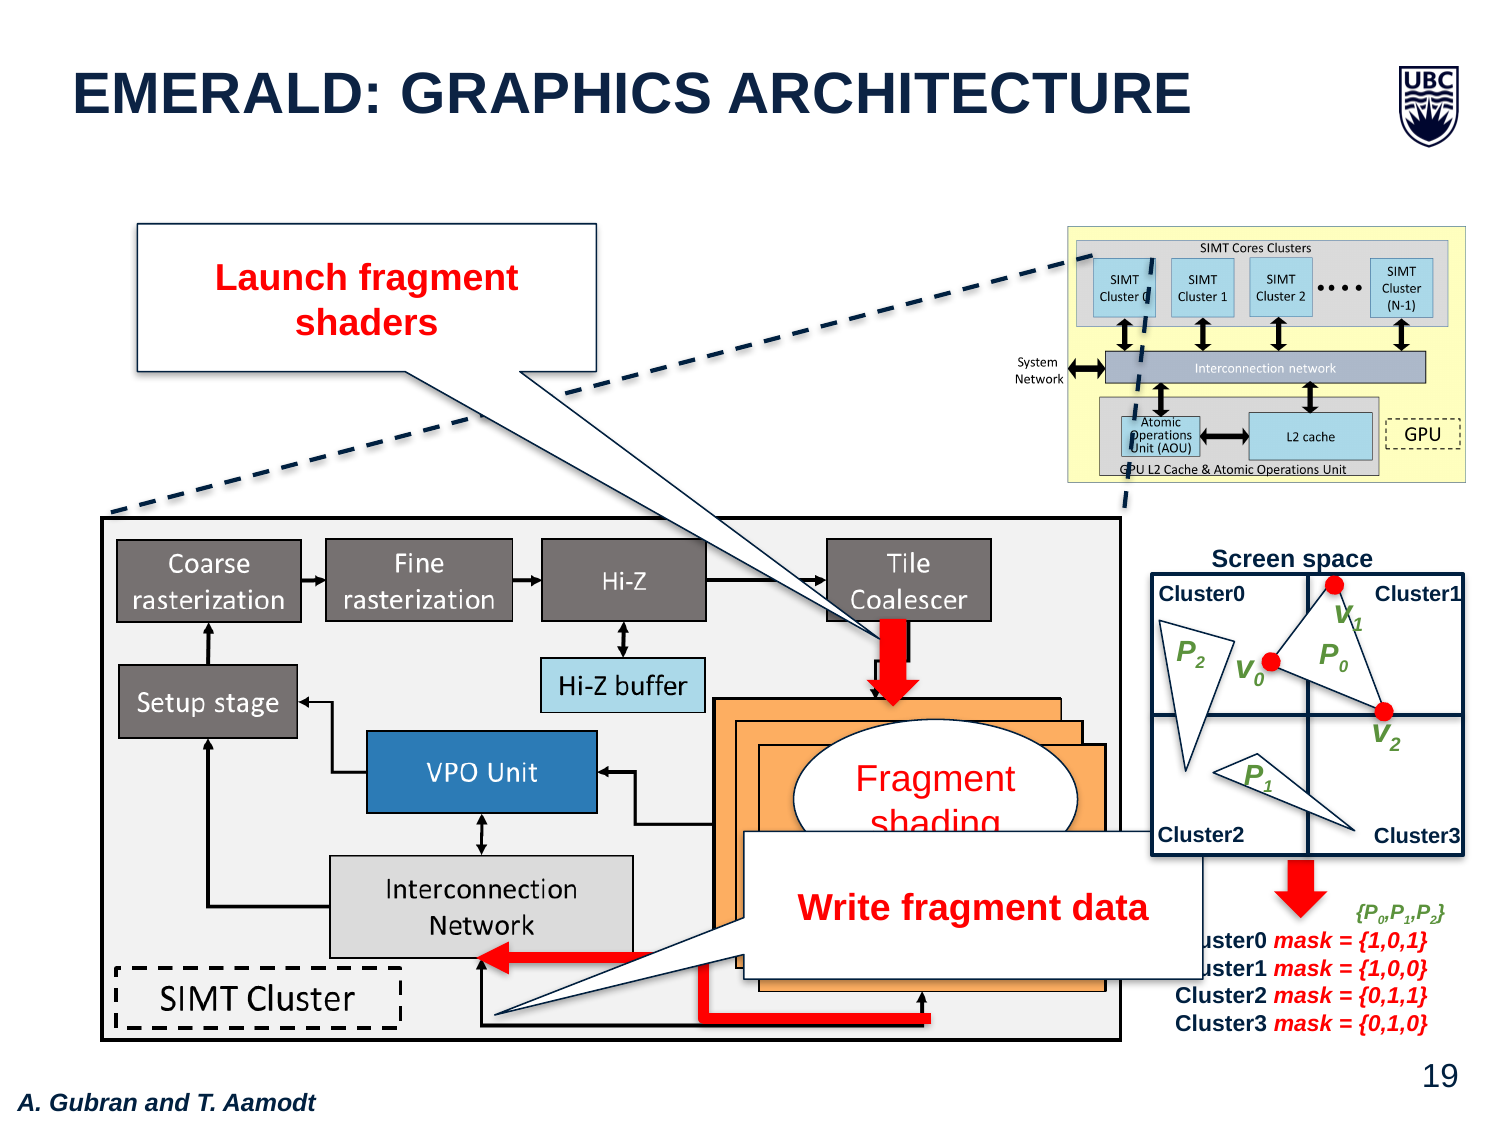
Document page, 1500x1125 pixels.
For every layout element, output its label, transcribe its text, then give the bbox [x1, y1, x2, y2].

text_box Screen space [1196, 534, 1389, 570]
picture [1399, 66, 1459, 148]
text_box Cluster0 mask = {1,0,1} Cluster1 mask = {1,0,0} Cluster2 mask = {0,1,1} Cluster3 mask = {0,1,0} [1329, 918, 1500, 1044]
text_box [100, 255, 1093, 516]
text_box Write fragment data [1127, 830, 1204, 980]
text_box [1123, 257, 1153, 518]
text_box {P0,P1,P2} [1341, 891, 1460, 935]
list [71, 185, 1329, 1071]
list Emerald: Graphics Architecture [71, 51, 1329, 154]
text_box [475, 957, 932, 1019]
text_box Launch fragment shaders [136, 222, 598, 253]
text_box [1140, 571, 1479, 858]
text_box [1159, 612, 1243, 767]
picture [100, 516, 1123, 1044]
picture [1006, 226, 1466, 487]
